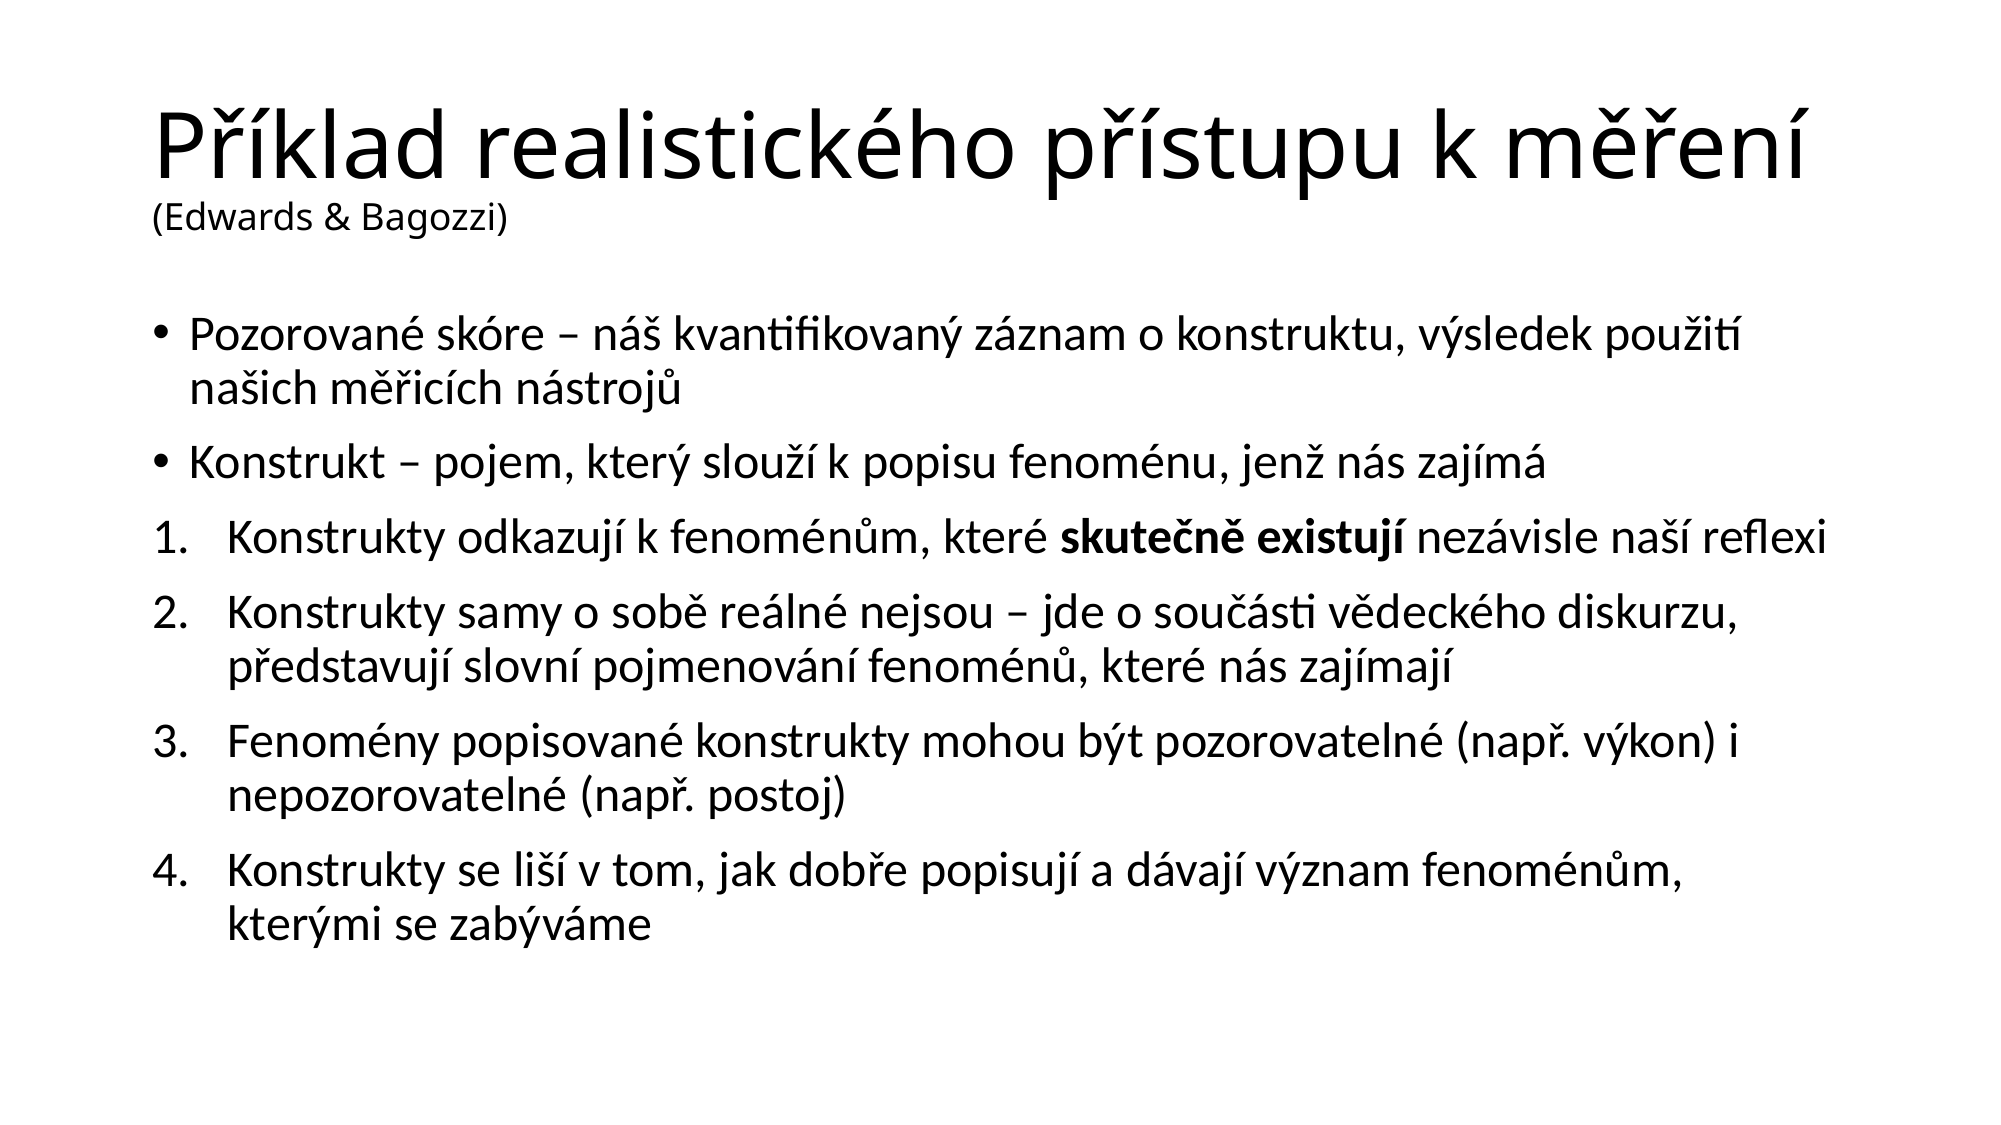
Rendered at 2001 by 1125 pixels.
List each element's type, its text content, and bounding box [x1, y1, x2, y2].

list Pozorované skóre – náš kvantifikovaný záznam o konstruktu, výsledek použití našich měřicích nástrojů Konstrukt – pojem, který slouží k popisu fenoménu, jenž nás zajímá Konstrukty odkazují k fenoménům, které skutečně existují nezávisle naší reflexi Konstrukty samy o sobě reálné nejsou – jde o součásti vědeckého diskurzu, představují slovní pojmenování fenoménů, které nás zajímají Fenomény popisované konstrukty mohou být pozorovatelné (např. výkon) i nepozorovatelné (např. postoj) Konstrukty se liší v tom, jak dobře popisují a dávají význam fenoménům, kterými se zabýváme [137, 299, 1863, 1014]
title Příklad realistického přístupu k měření (Edwards & Bagozzi) [137, 59, 1936, 278]
